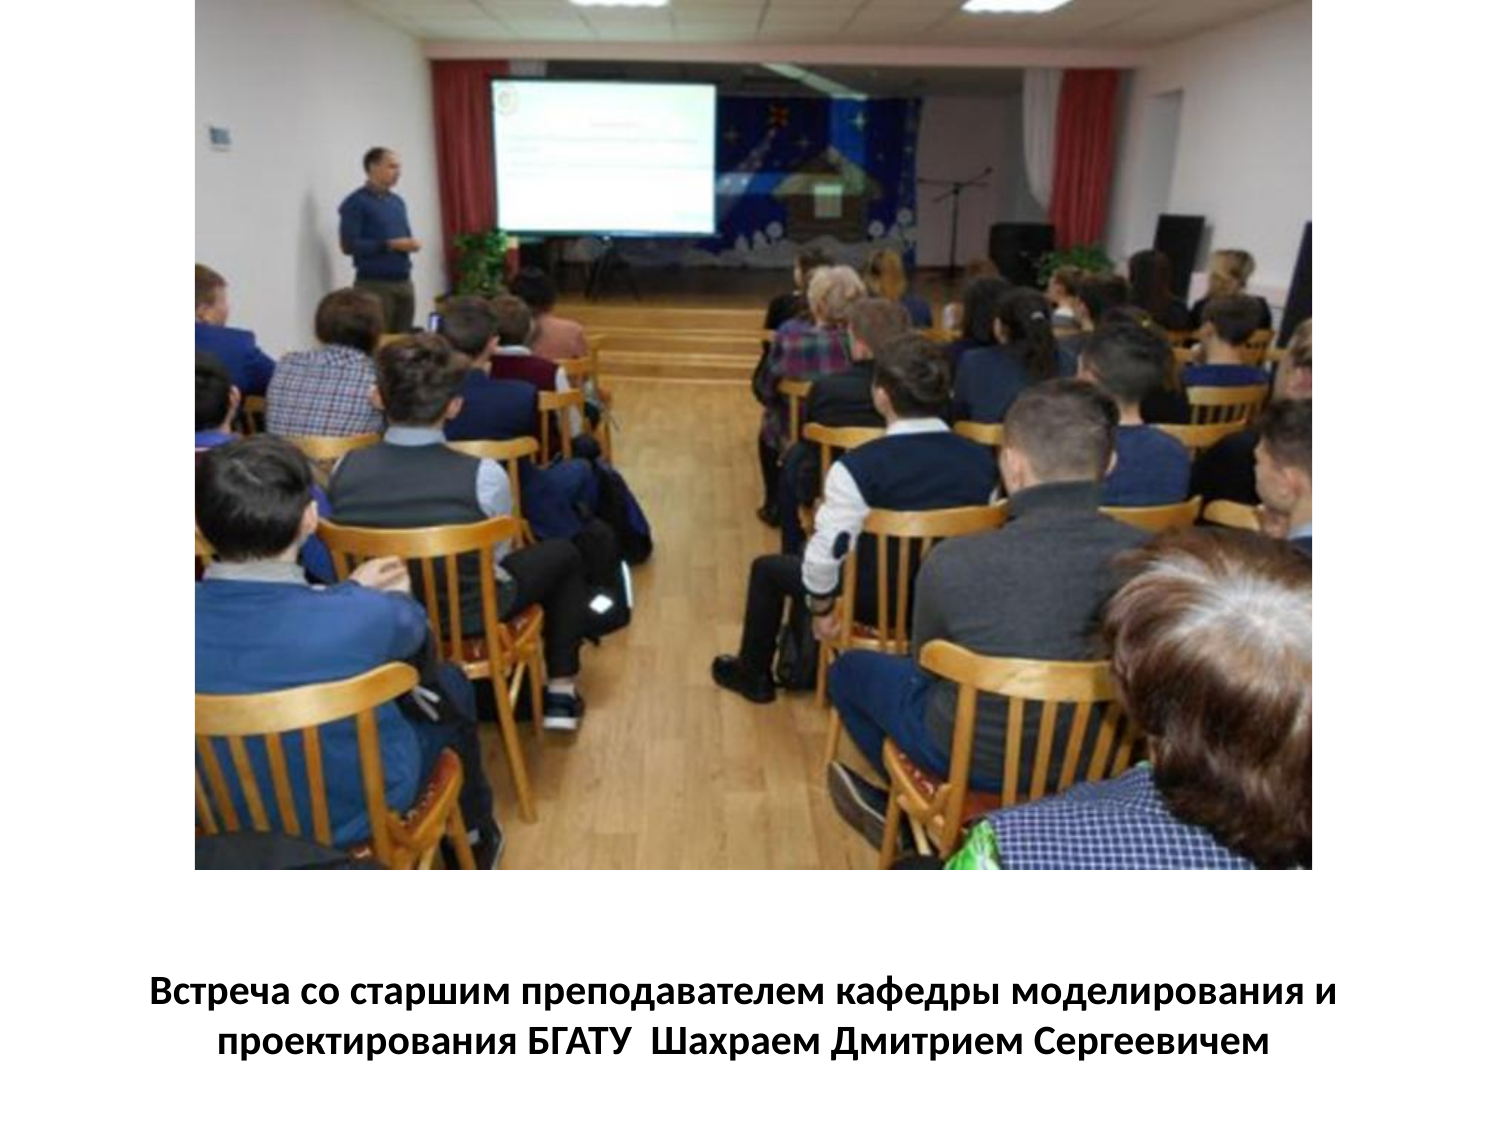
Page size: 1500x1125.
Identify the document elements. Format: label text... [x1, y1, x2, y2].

title Встреча со старшим преподавателем кафедры моделирования и проектирования БГАТУ Шахраем Дмитрием Сергеевичем [29, 893, 1459, 1071]
picture [194, 0, 1313, 870]
